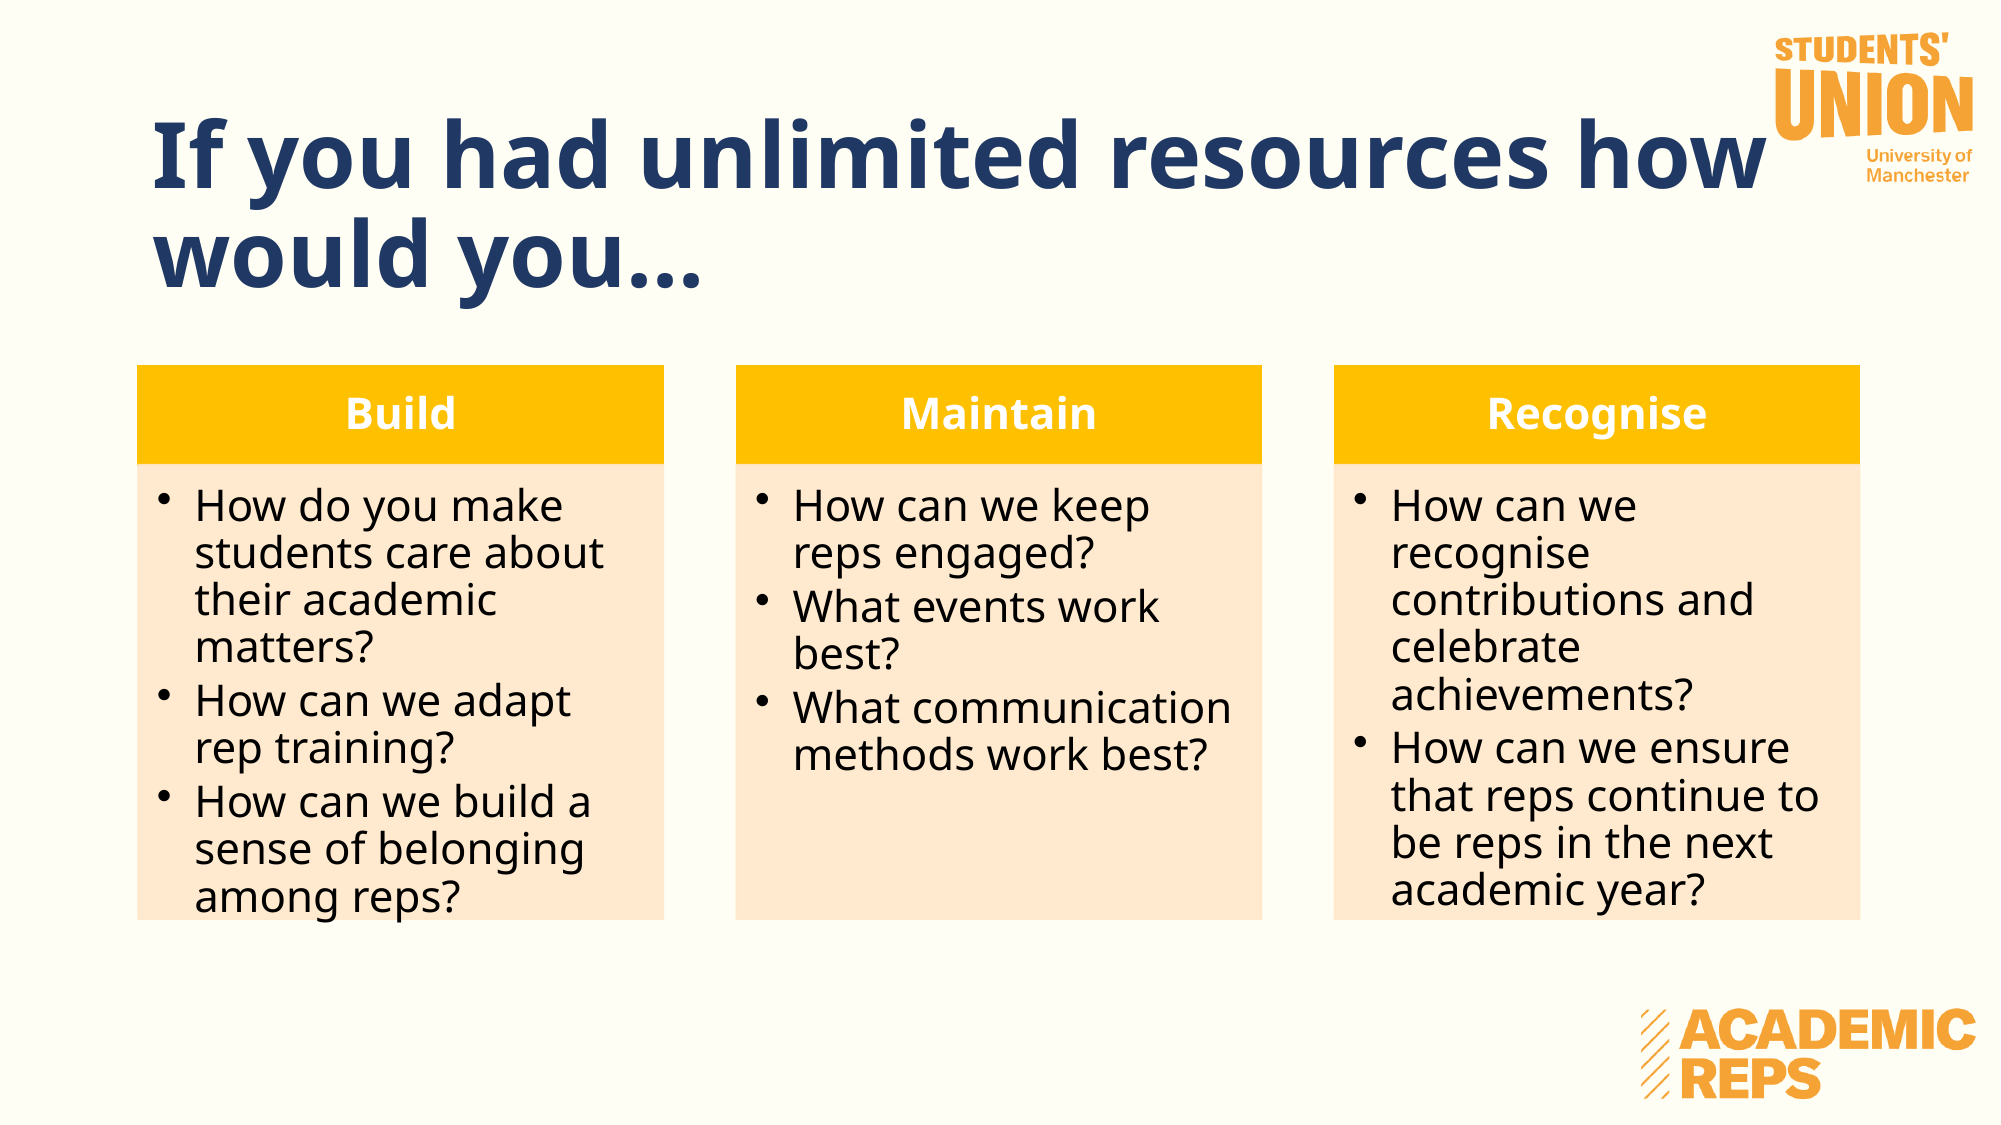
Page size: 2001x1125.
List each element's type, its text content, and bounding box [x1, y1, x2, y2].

picture [1637, 1005, 1978, 1101]
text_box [137, 336, 1860, 948]
picture [1768, 24, 1978, 186]
title If you had unlimited resources how would you... [137, 99, 1863, 317]
